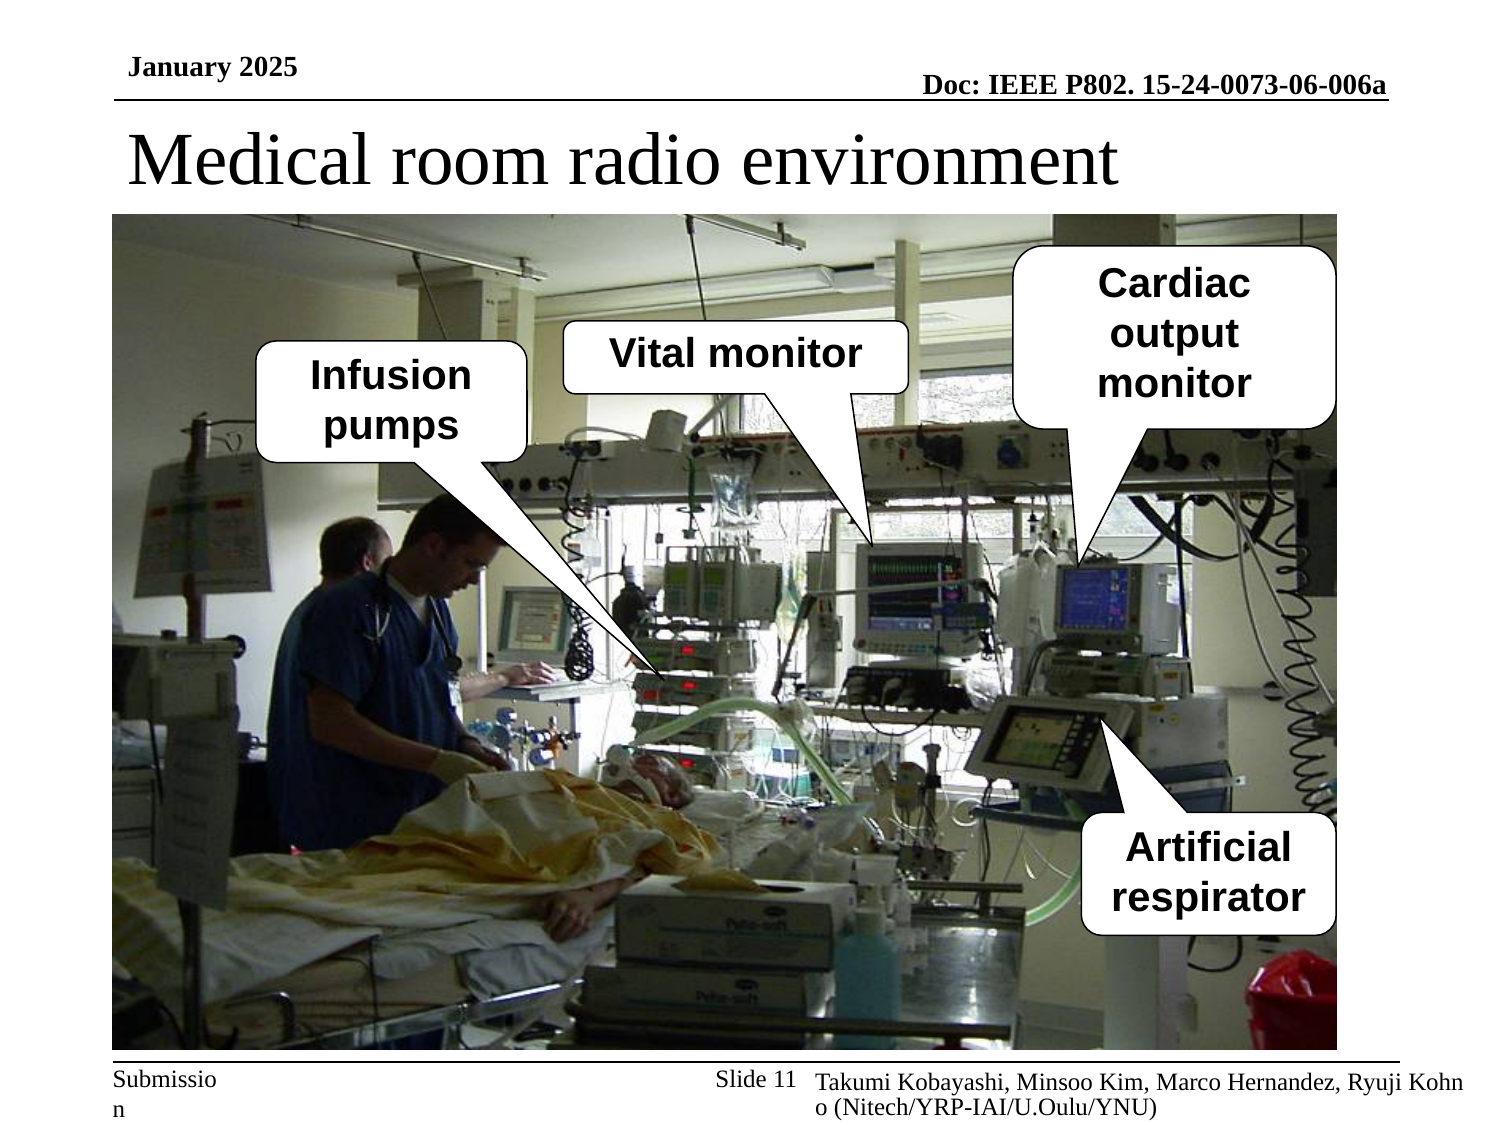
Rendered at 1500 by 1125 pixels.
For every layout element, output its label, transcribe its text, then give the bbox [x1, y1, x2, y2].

footer Takumi Kobayashi, Minsoo Kim, Marco Hernandez, Ryuji Kohno (Nitech/YRP-IAI/U.Oulu/YNU) [800, 1050, 1483, 1097]
title Medical room radio environment [112, 112, 1388, 197]
picture [112, 214, 1337, 1050]
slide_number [112, 62, 375, 98]
slide_number Slide 11 [712, 1062, 801, 1093]
